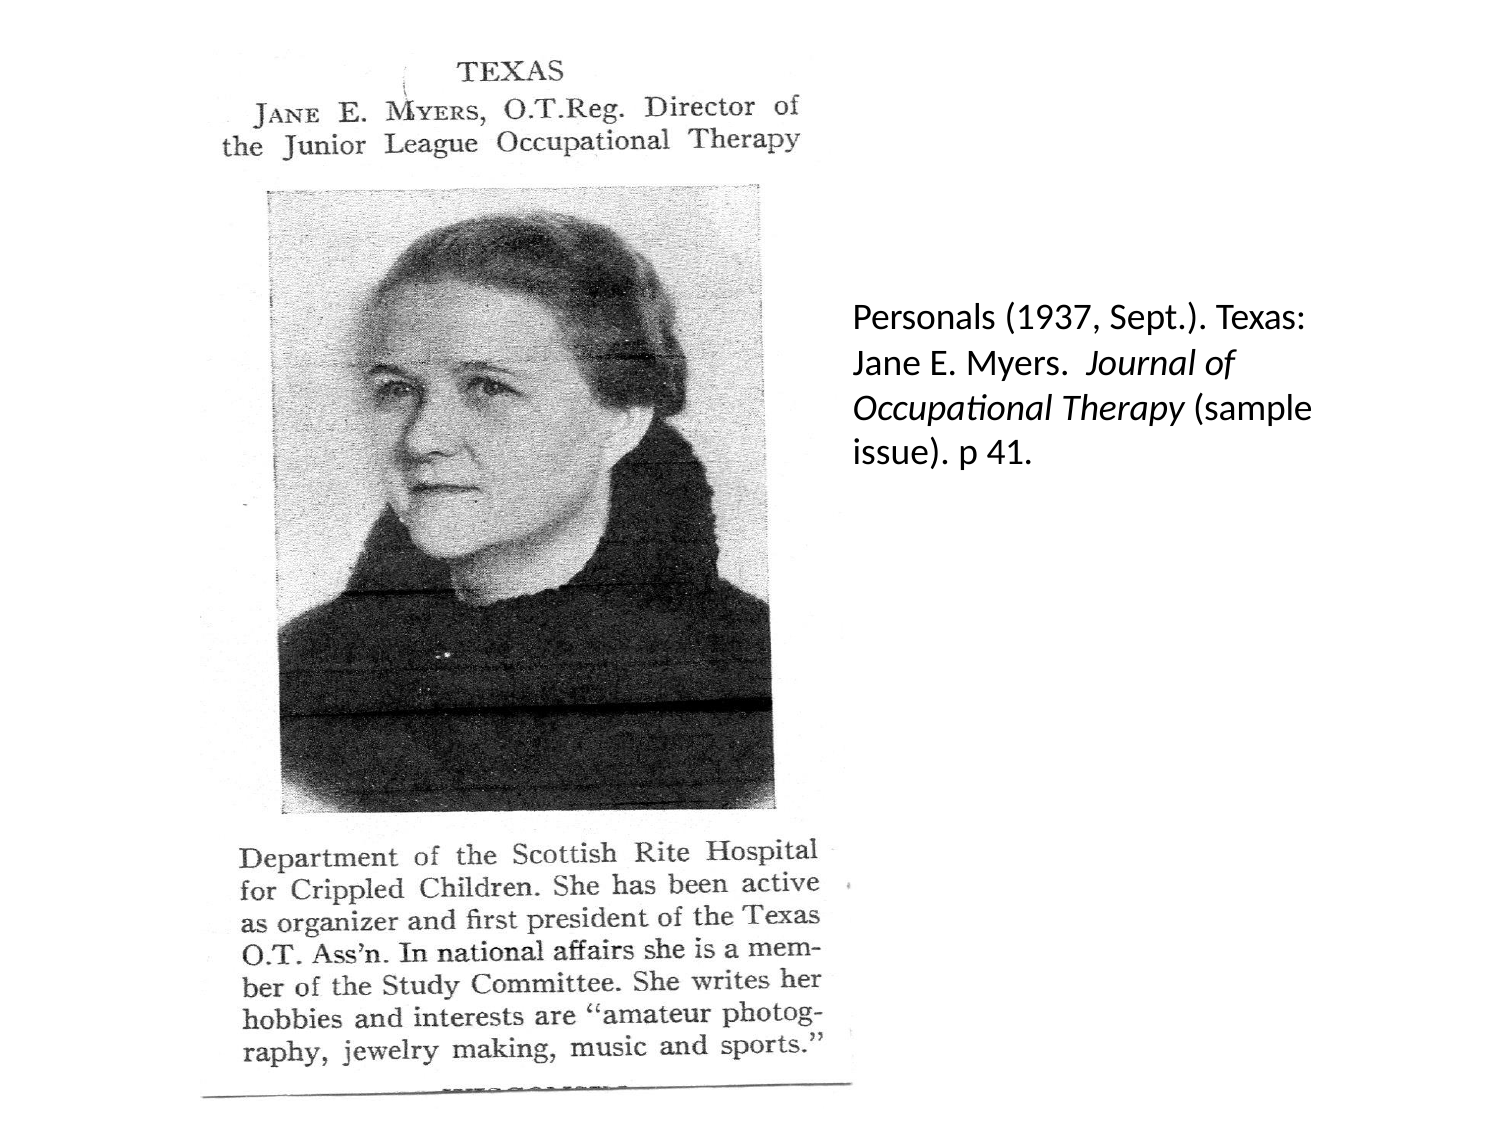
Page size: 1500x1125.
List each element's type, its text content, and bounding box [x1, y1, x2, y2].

picture [199, 49, 857, 1109]
text_box Personals (1937, Sept.). Texas: Jane E. Myers. Journal of Occupational Therapy (sample issue). p 41. [860, 290, 1317, 473]
